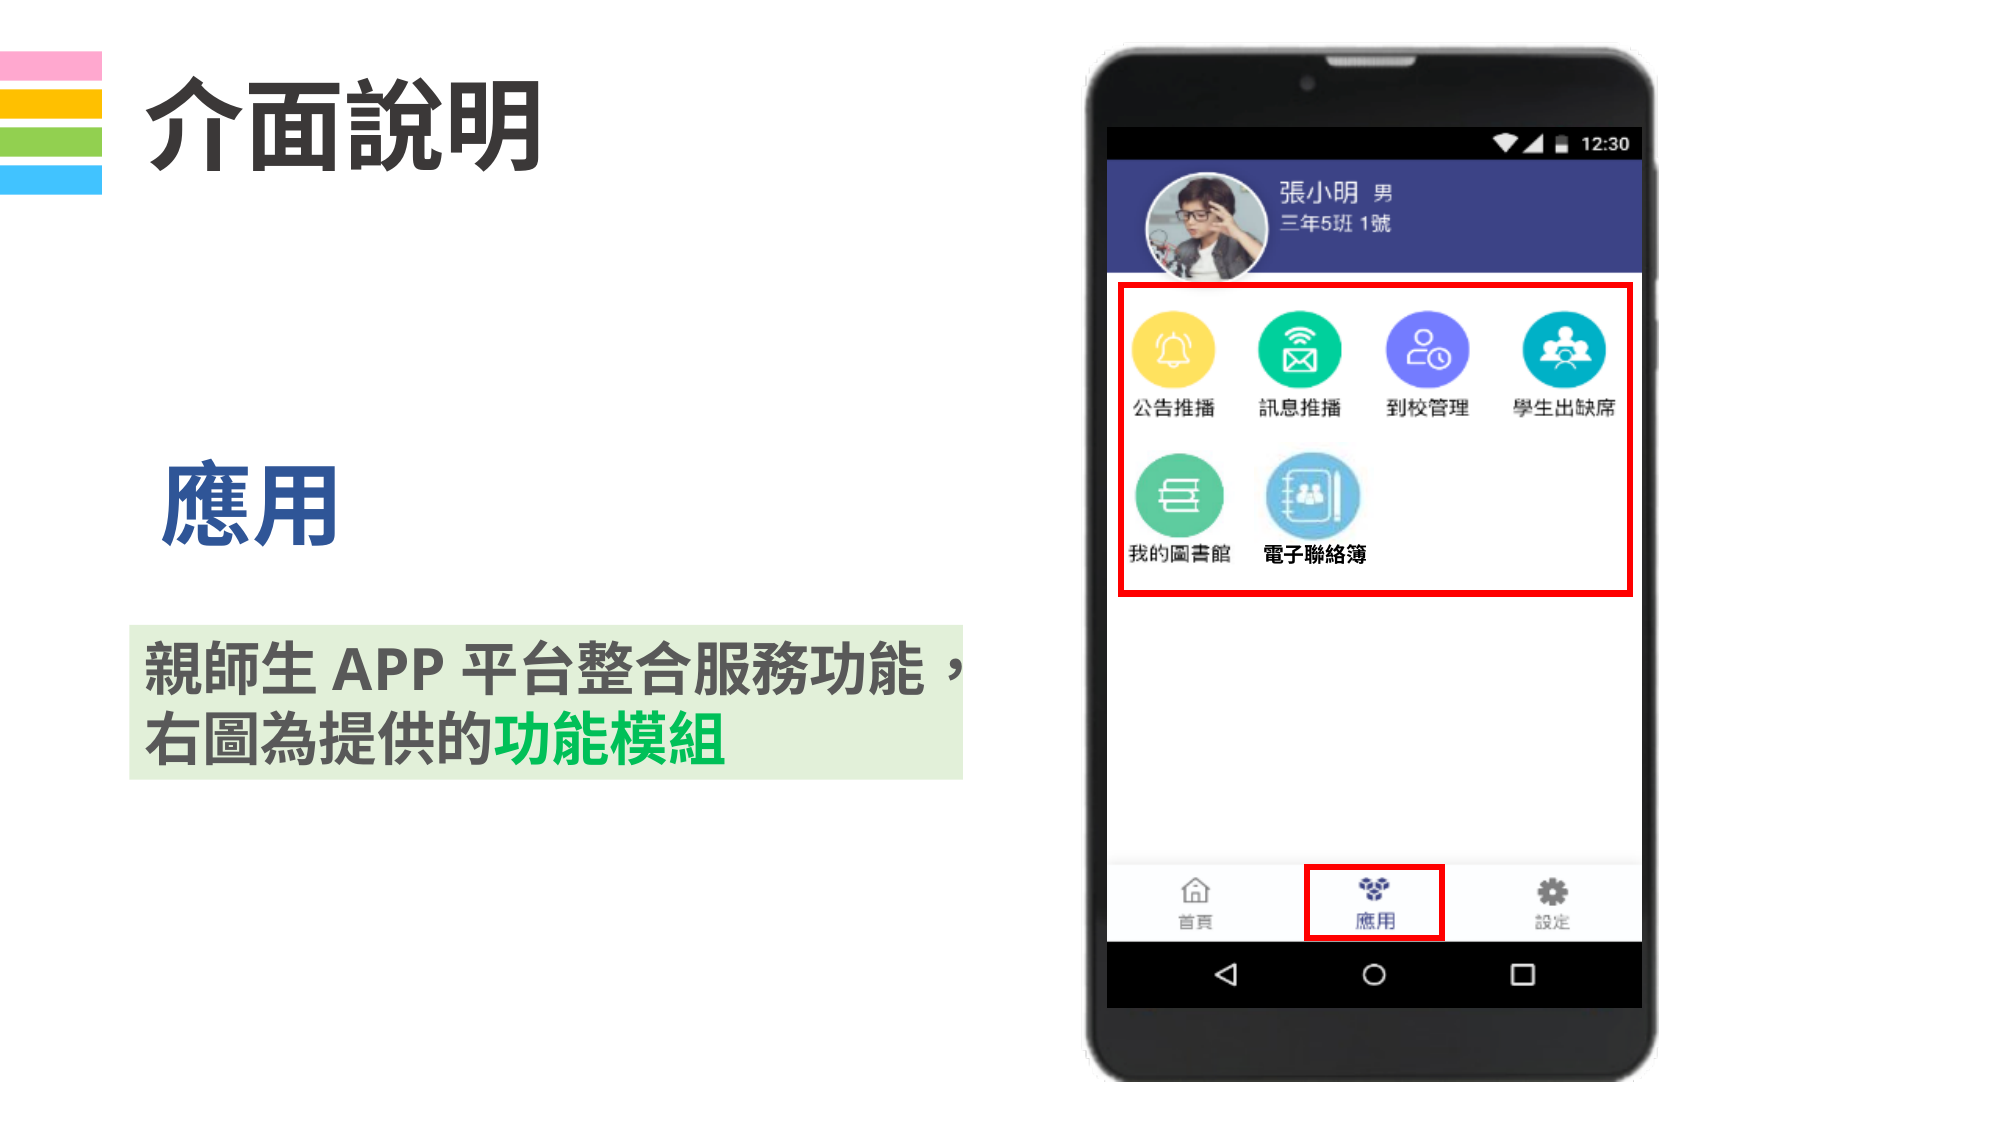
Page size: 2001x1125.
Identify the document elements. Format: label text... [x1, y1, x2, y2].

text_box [1120, 285, 1630, 939]
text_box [1107, 127, 1642, 1008]
text_box 應用 [146, 439, 360, 565]
picture [1080, 41, 1659, 1082]
text_box 介面說明 [129, 55, 1065, 191]
text_box 親師生APP平台整合服務功能，右圖為提供的功能模組 [129, 624, 963, 780]
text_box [0, 51, 102, 195]
